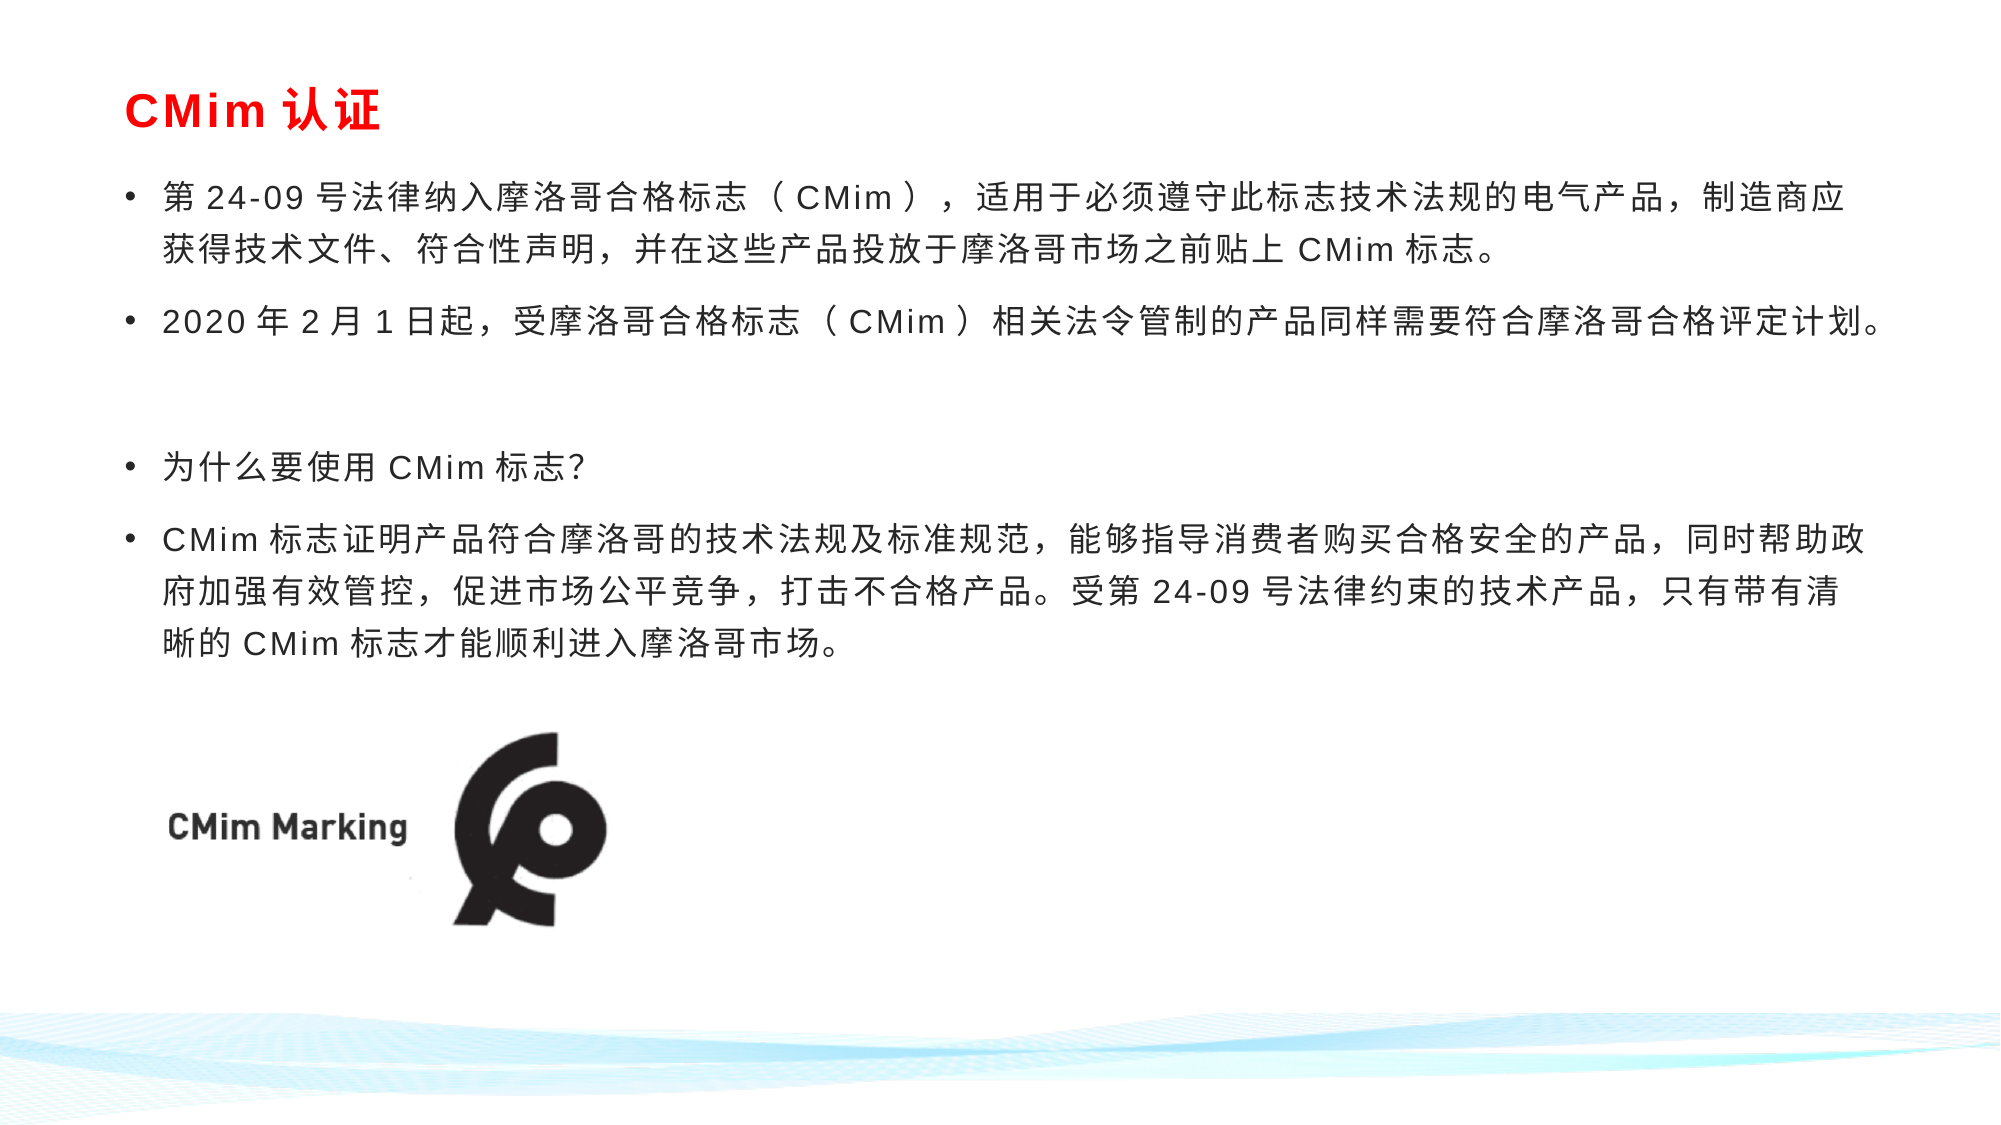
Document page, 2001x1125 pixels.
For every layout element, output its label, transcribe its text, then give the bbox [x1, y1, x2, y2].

title CMim认证 [109, 72, 1891, 146]
picture [133, 702, 639, 962]
list 第24-09号法律纳入摩洛哥合格标志（CMim），适用于必须遵守此标志技术法规的电气产品，制造商应获得技术文件、符合性声明，并在这些产品投放于摩洛哥市场之前贴上CMim标志。 2020年2月1日起，受摩洛哥合格标志（CMim）相关法令管制的产品同样需要符合摩洛哥合格评定计划。 为什么要使用CMim标志？ CMim标志证明产品符合摩洛哥的技术法规及标准规范，能够指导消费者购买合格安全的产品，同时帮助政府加强有效管控，促进市场公平竞争，打击不合格产品。受第24-09号法律约束的技术产品，只有带有清晰的CMim标志才能顺利进入摩洛哥市场。 [109, 156, 1891, 1041]
picture [0, 1013, 2000, 1125]
